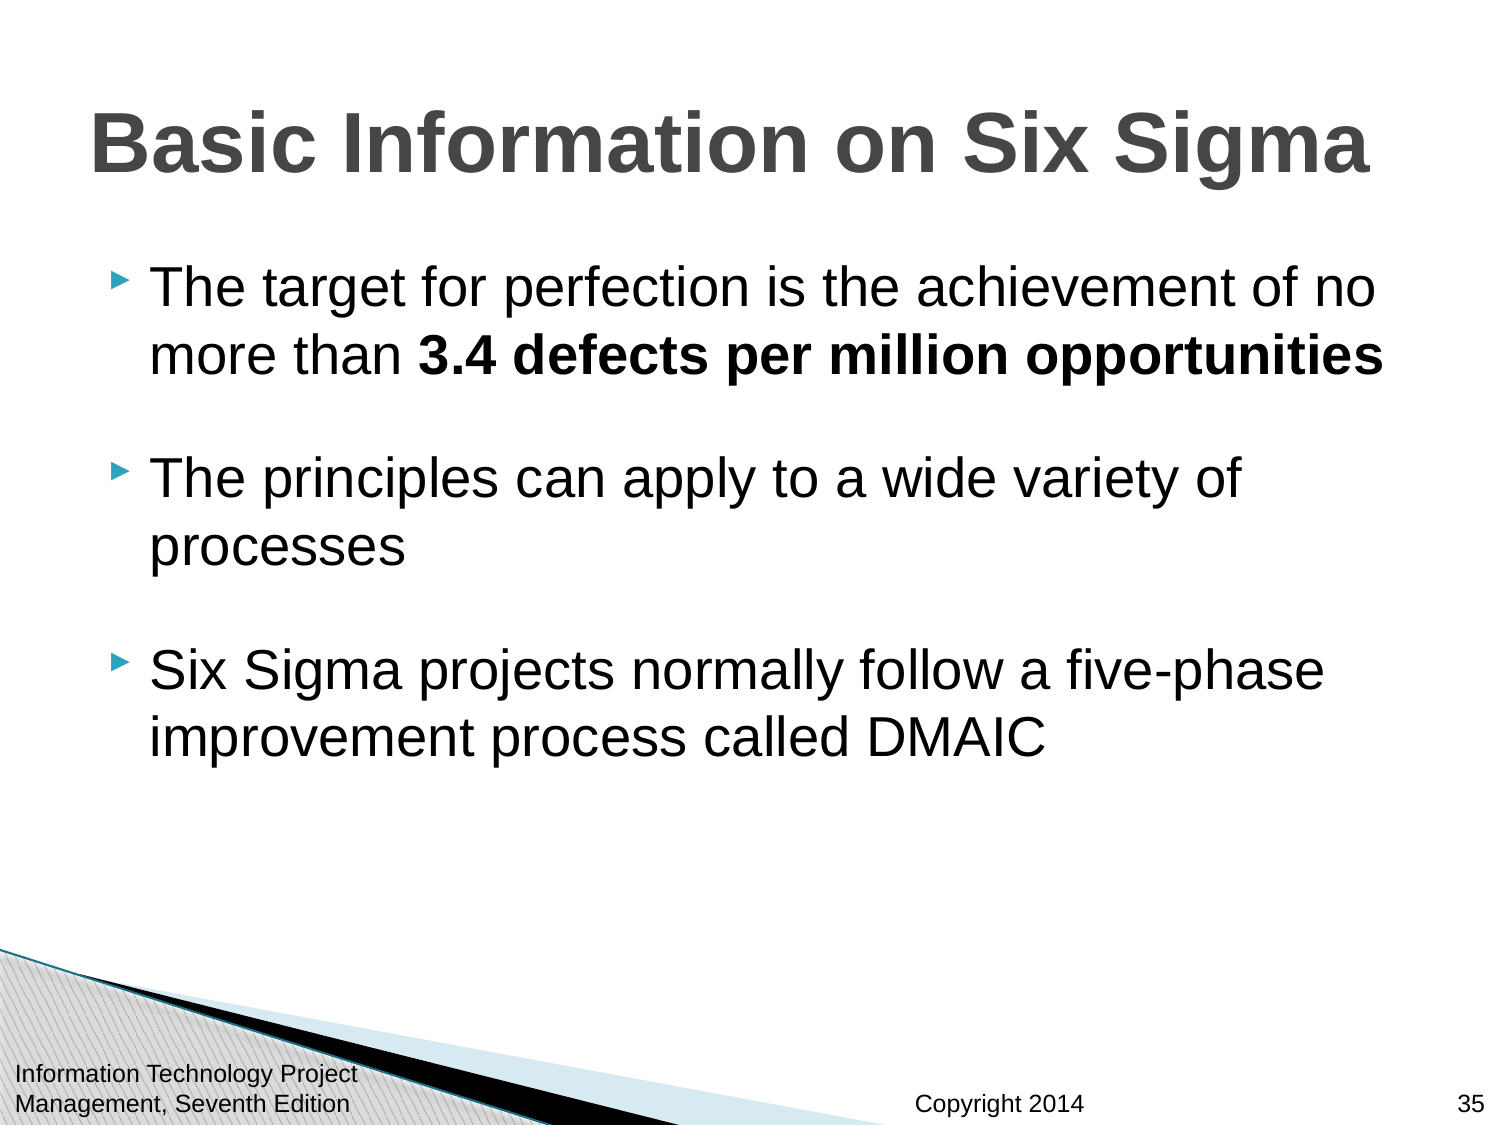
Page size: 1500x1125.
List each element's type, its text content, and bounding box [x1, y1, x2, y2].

footer Information Technology Project Management, Seventh Edition [0, 1065, 425, 1125]
list The target for perfection is the achievement of no more than 3.4 defects per million opportunities The principles can apply to a wide variety of processes Six Sigma projects normally follow a five-phase improvement process called DMAIC [74, 242, 1426, 986]
title Basic Information on Six Sigma [75, 45, 1425, 233]
slide_number 35 [1408, 1065, 1500, 1125]
